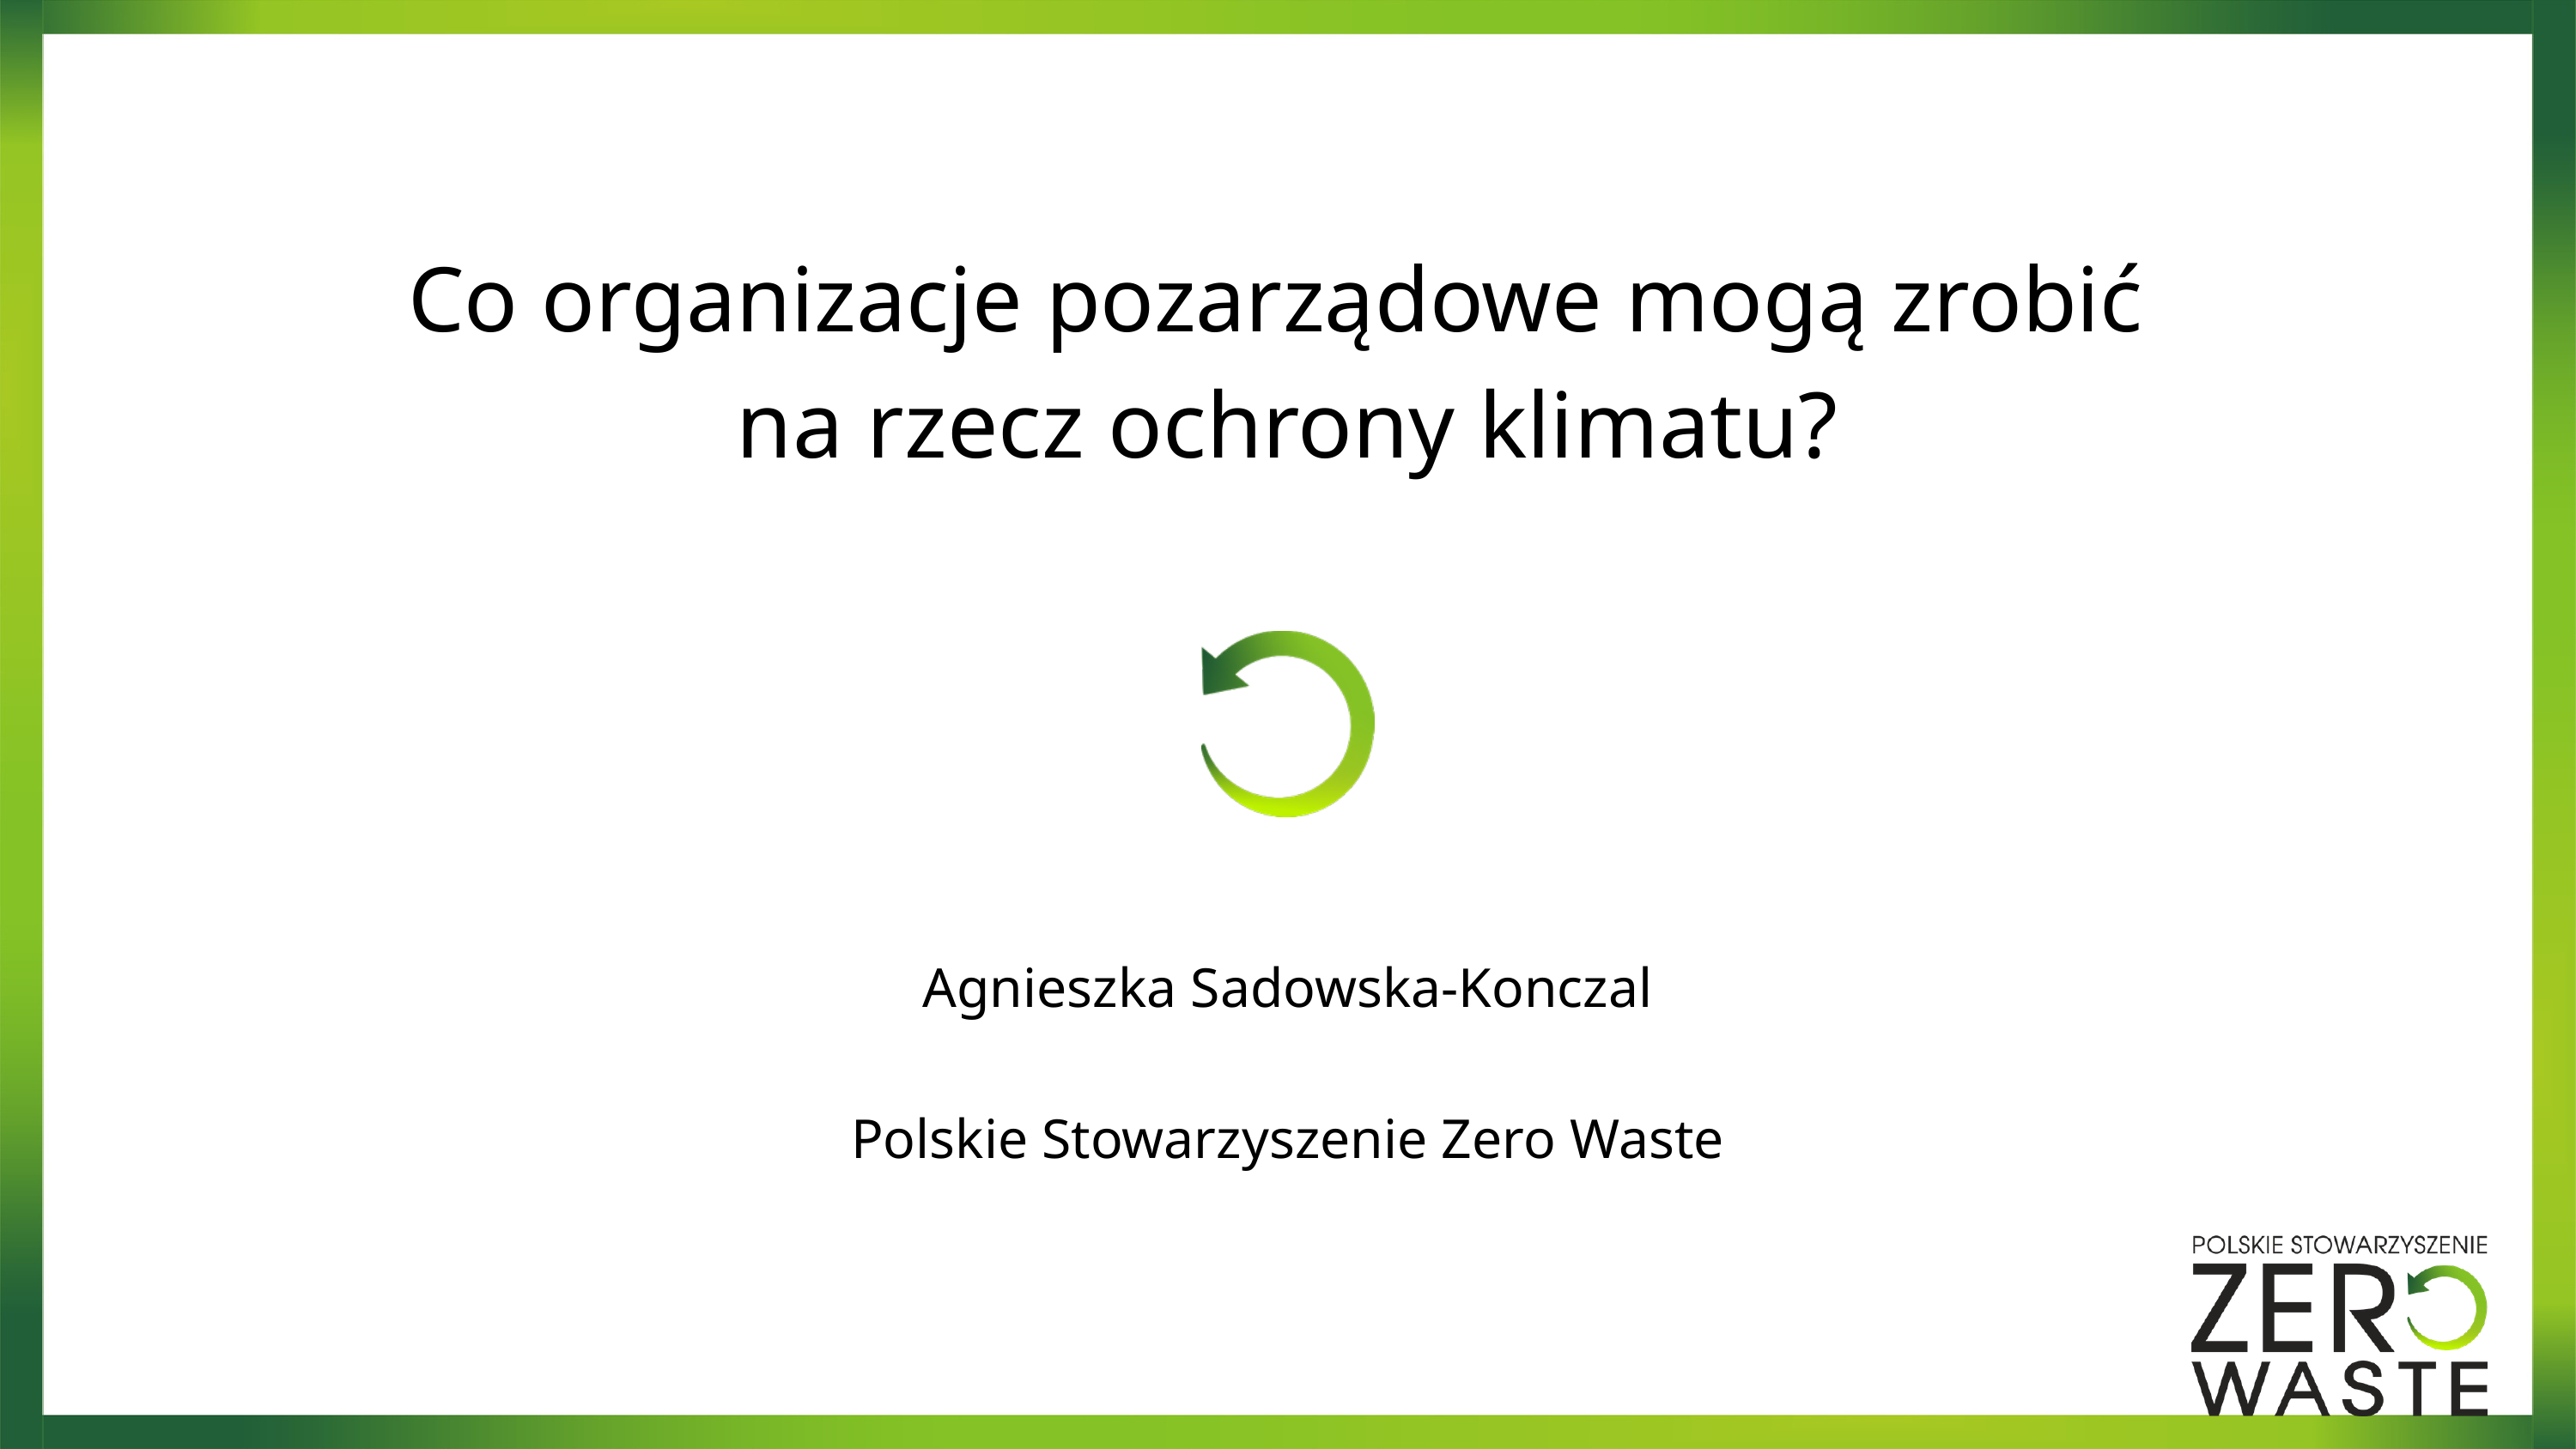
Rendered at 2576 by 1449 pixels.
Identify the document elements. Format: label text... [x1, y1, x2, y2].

text_box Co organizacje pozarządowe mogą zrobić na rzecz ochrony klimatu? [347, 224, 2229, 477]
text_box Agnieszka Sadowska-Konczal Polskie Stowarzyszenie Zero Waste [843, 943, 1733, 1169]
picture [0, 0, 2576, 1449]
